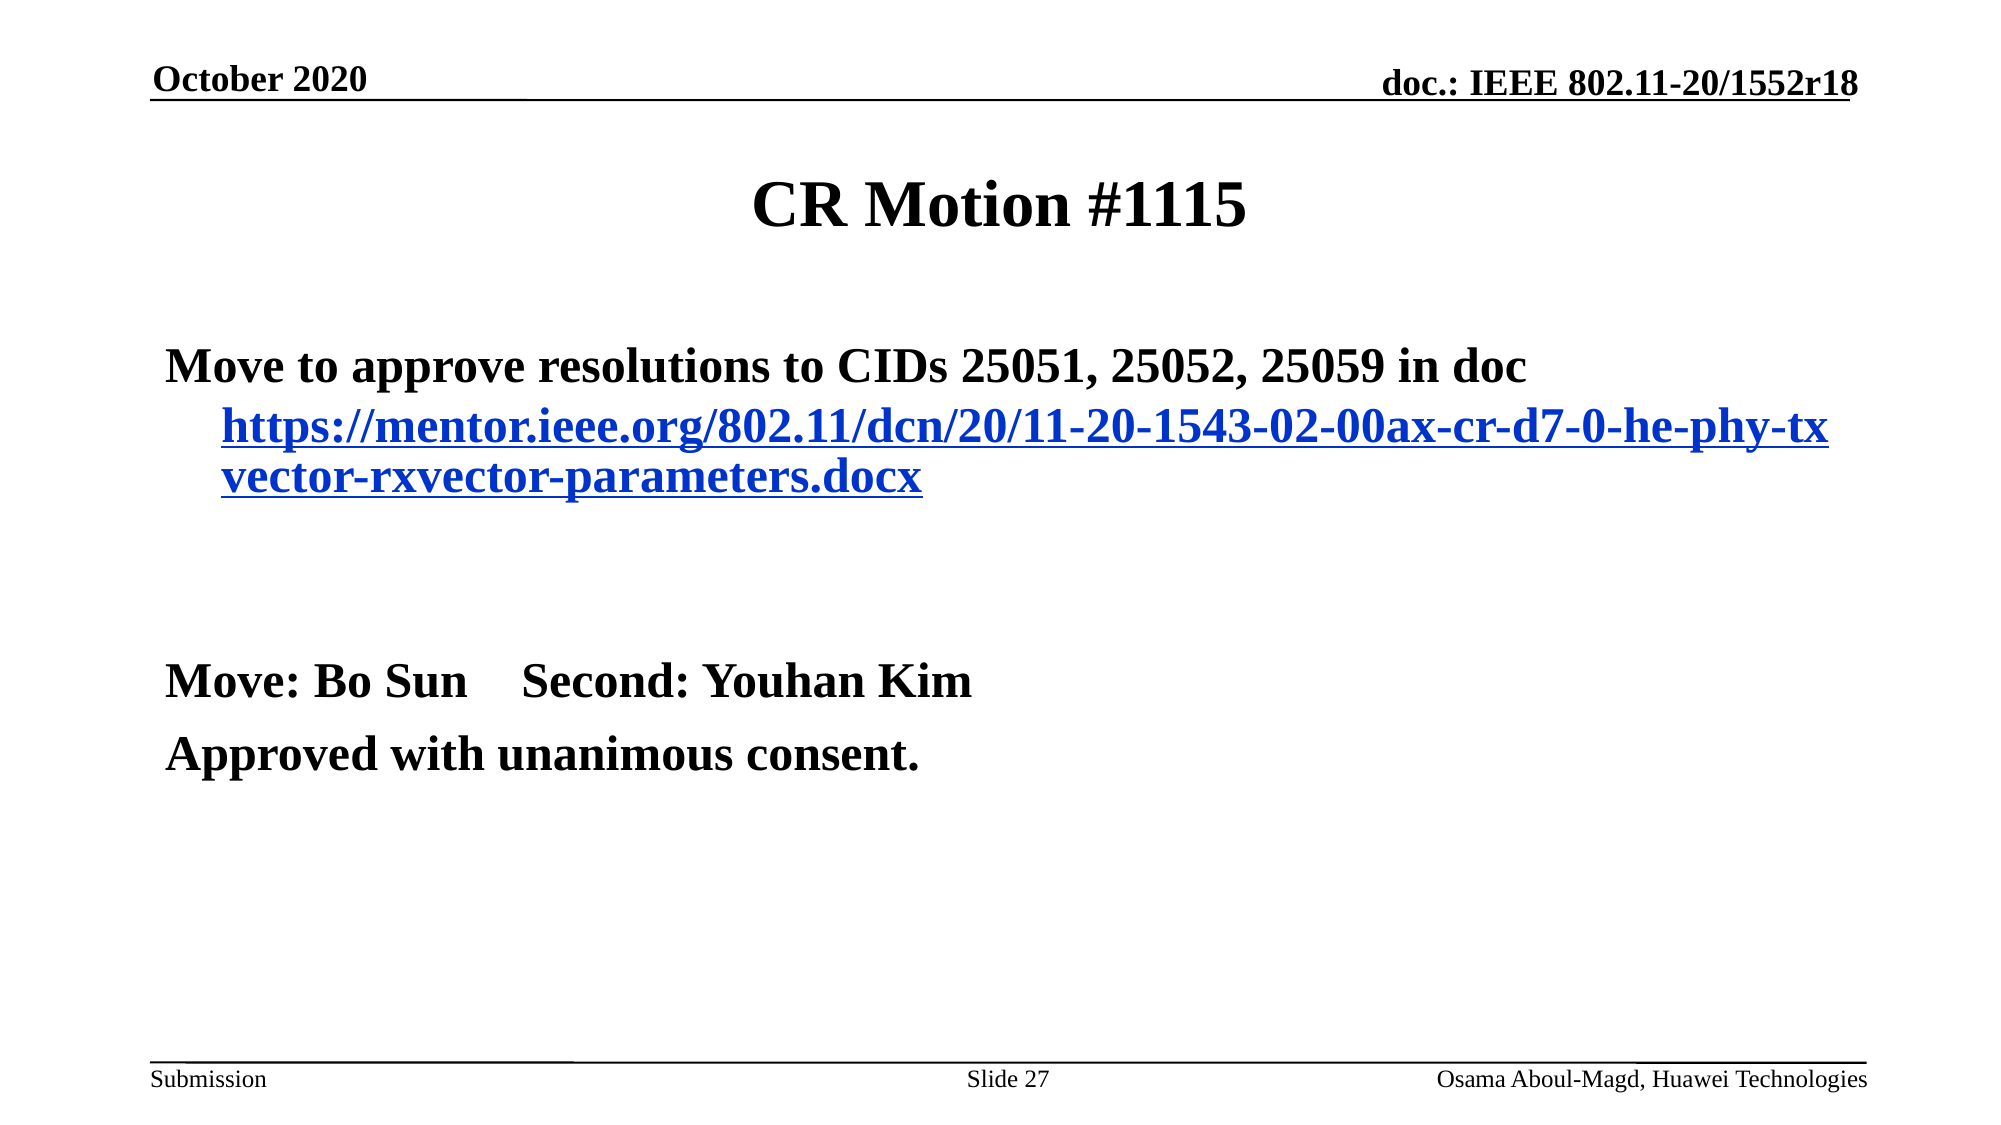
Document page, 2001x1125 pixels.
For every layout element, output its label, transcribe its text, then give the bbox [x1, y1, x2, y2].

footer Osama Aboul-Magd, Huawei Technologies [1171, 1061, 1869, 1093]
title CR Motion #1115 [149, 112, 1850, 288]
list Move to approve resolutions to CIDs 25051, 25052, 25059 in doc https://mentor.ieee.org/802.11/dcn/20/11-20-1543-02-00ax-cr-d7-0-he-phy-txvector-rxvector-parameters.docx Move: Bo Sun Second: Youhan Kim Approved with unanimous consent. [149, 324, 1850, 1000]
slide_number Slide 27 [950, 1061, 1067, 1123]
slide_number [152, 54, 563, 100]
